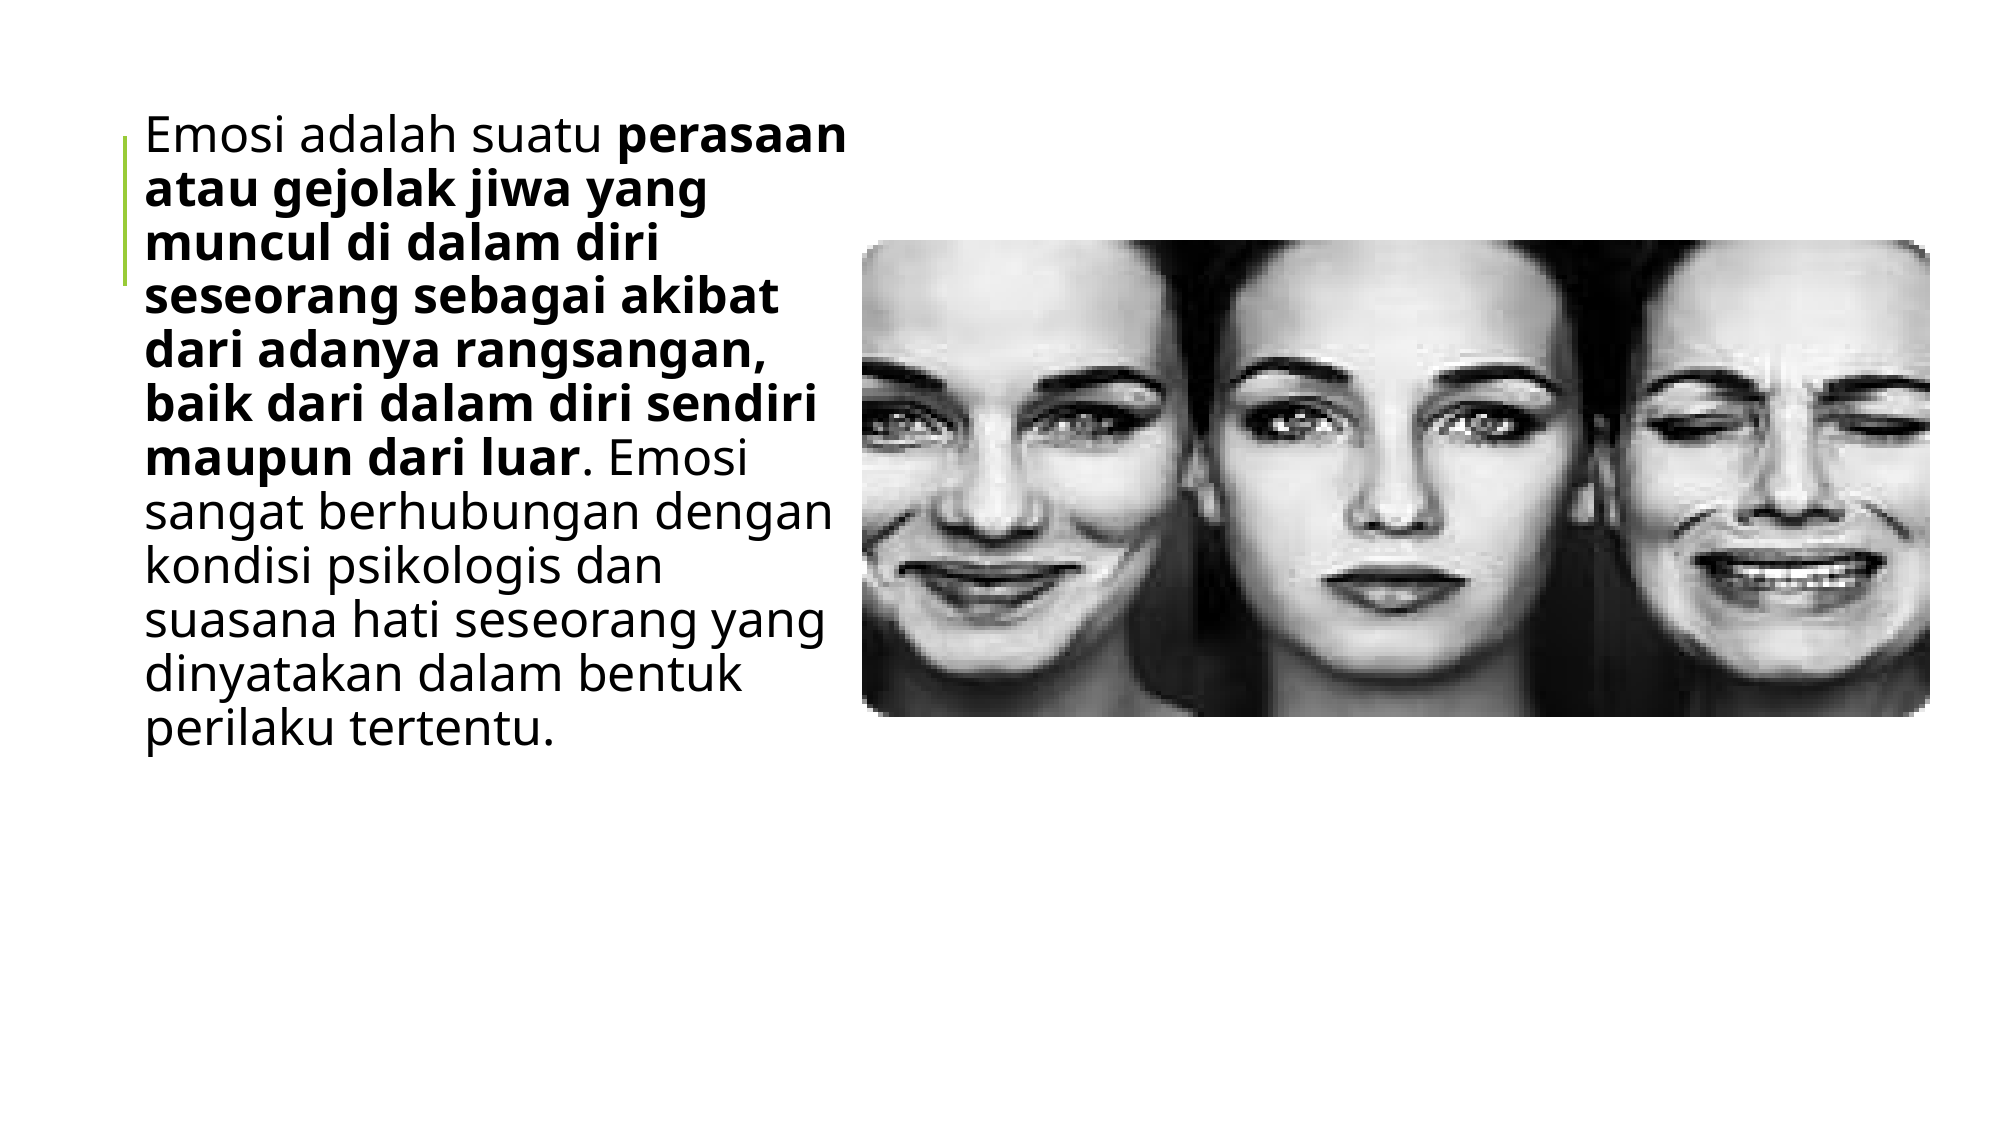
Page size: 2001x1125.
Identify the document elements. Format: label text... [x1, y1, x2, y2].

picture [857, 189, 1936, 731]
list Emosi adalah suatu perasaan atau gejolak jiwa yang muncul di dalam diri seseorang sebagai akibat dari adanya rangsangan, baik dari dalam diri sendiri maupun dari luar. Emosi sangat berhubungan dengan kondisi psikologis dan suasana hati seseorang yang dinyatakan dalam bentuk perilaku tertentu. [137, 101, 858, 1014]
